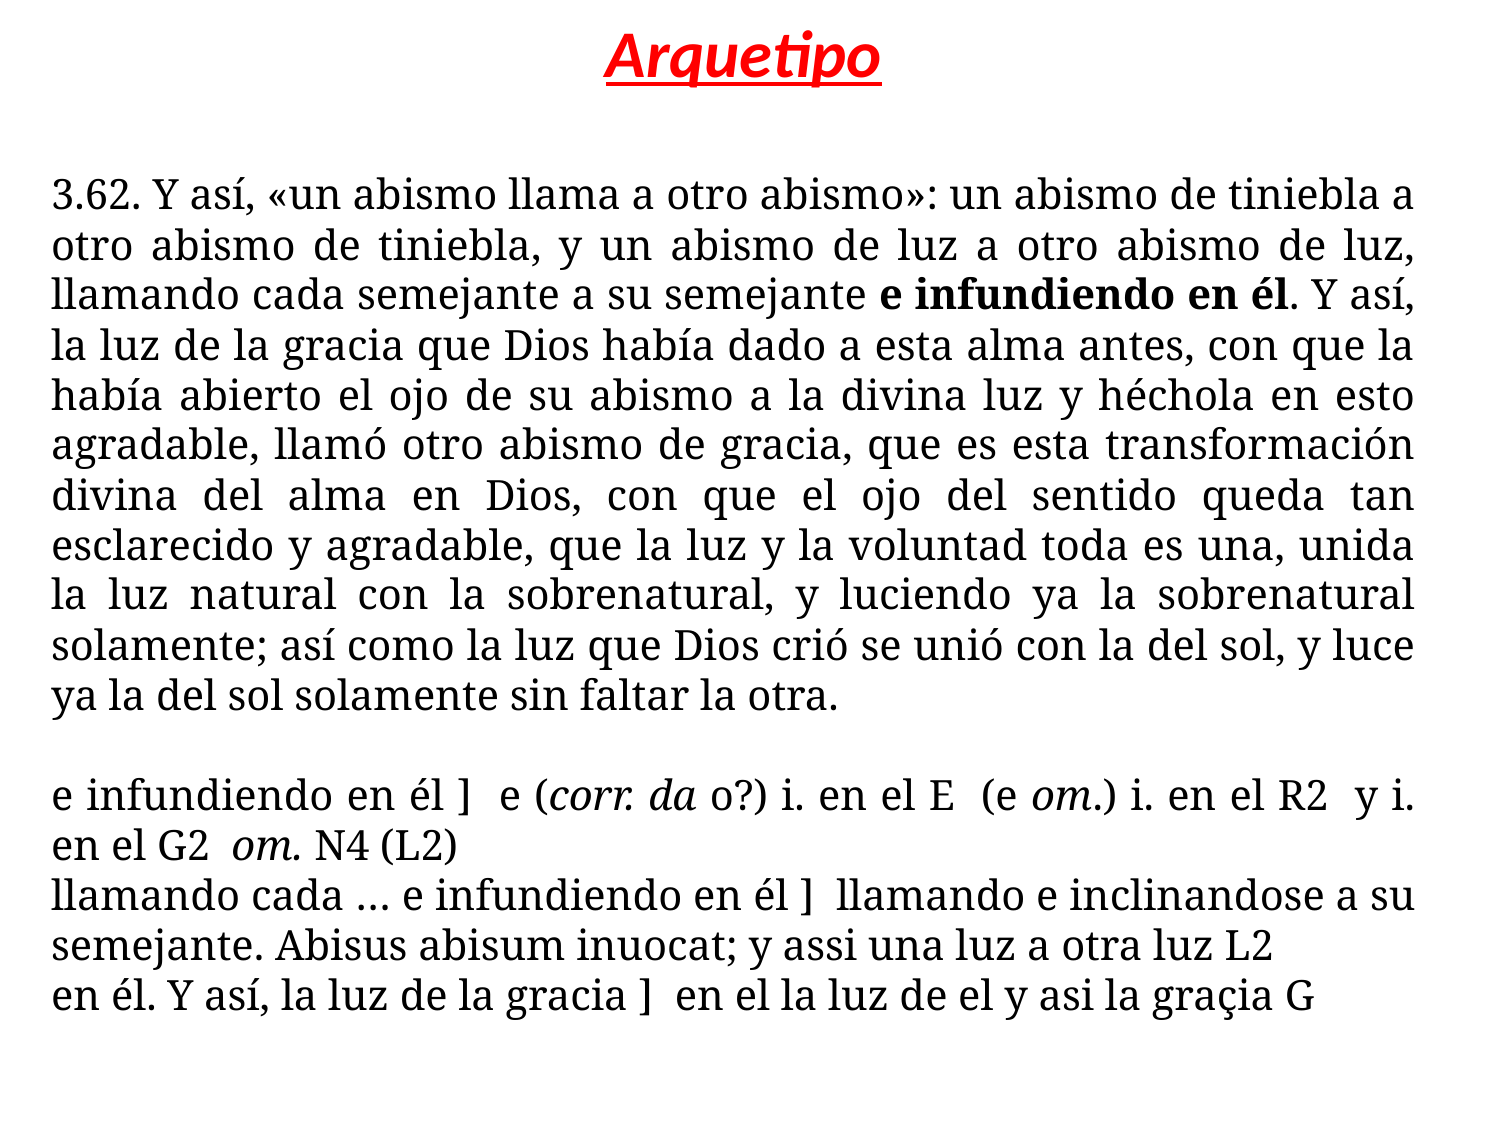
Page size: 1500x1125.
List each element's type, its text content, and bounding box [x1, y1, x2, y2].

text_box 3.62. Y así, «un abismo llama a otro abismo»: un abismo de tiniebla a otro abismo de tiniebla, y un abismo de luz a otro abismo de luz, llamando cada semejante a su semejante e infundiendo en él. Y así, la luz de la gracia que Dios había dado a esta alma antes, con que la había abierto el ojo de su abismo a la divina luz y héchola en esto agradable, llamó otro abismo de gracia, que es esta transformación divina del alma en Dios, con que el ojo del sentido queda tan esclarecido y agradable, que la luz y la voluntad toda es una, unida la luz natural con la sobrenatural, y luciendo ya la sobrenatural solamente; así como la luz que Dios crió se unió con la del sol, y luce ya la del sol solamente sin faltar la otra. e infundiendo en él ] e (corr. da o?) i. en el E (e om.) i. en el R2 y i. en el G2 om. N4 (L2) llamando cada … e infundiendo en él ] llamando e inclinandose a su semejante. Abisus abisum inuocat; y assi una luz a otra luz L2 en él. Y así, la luz de la gracia ] en el la luz de el y asi la graçia G [36, 160, 1431, 1076]
text_box Arquetipo [182, 3, 1306, 99]
